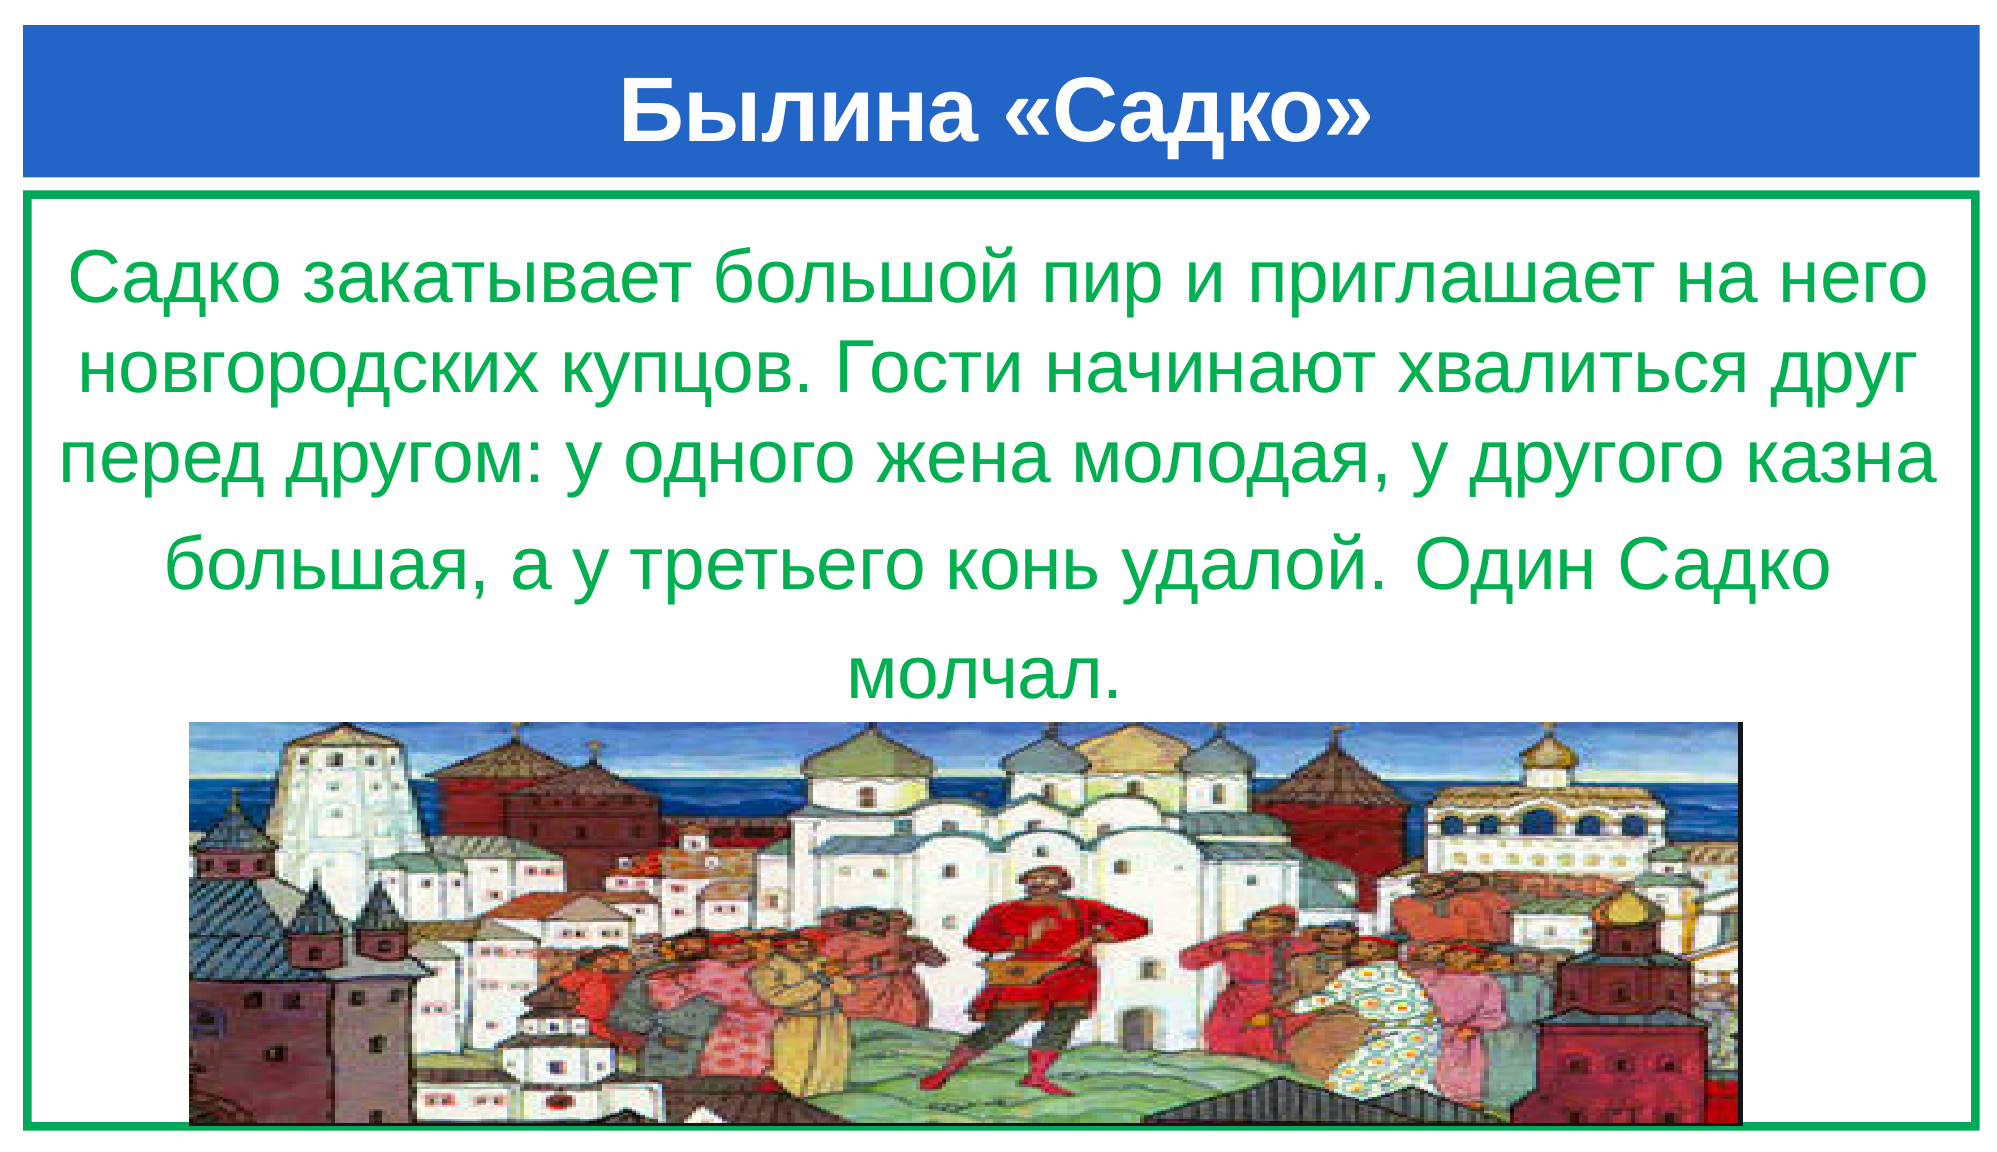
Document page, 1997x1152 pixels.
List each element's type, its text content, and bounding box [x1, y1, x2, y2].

list Садко закатывает большой пир и приглашает на него новгородских купцов. Гости начинают хвалиться друг перед другом: у одного жена молодая, у другого казна большая, а у третьего конь удалой. Один Садко молчал. [32, 227, 1964, 723]
picture [188, 721, 1743, 1126]
title Былина «Садко» [148, 44, 1846, 182]
